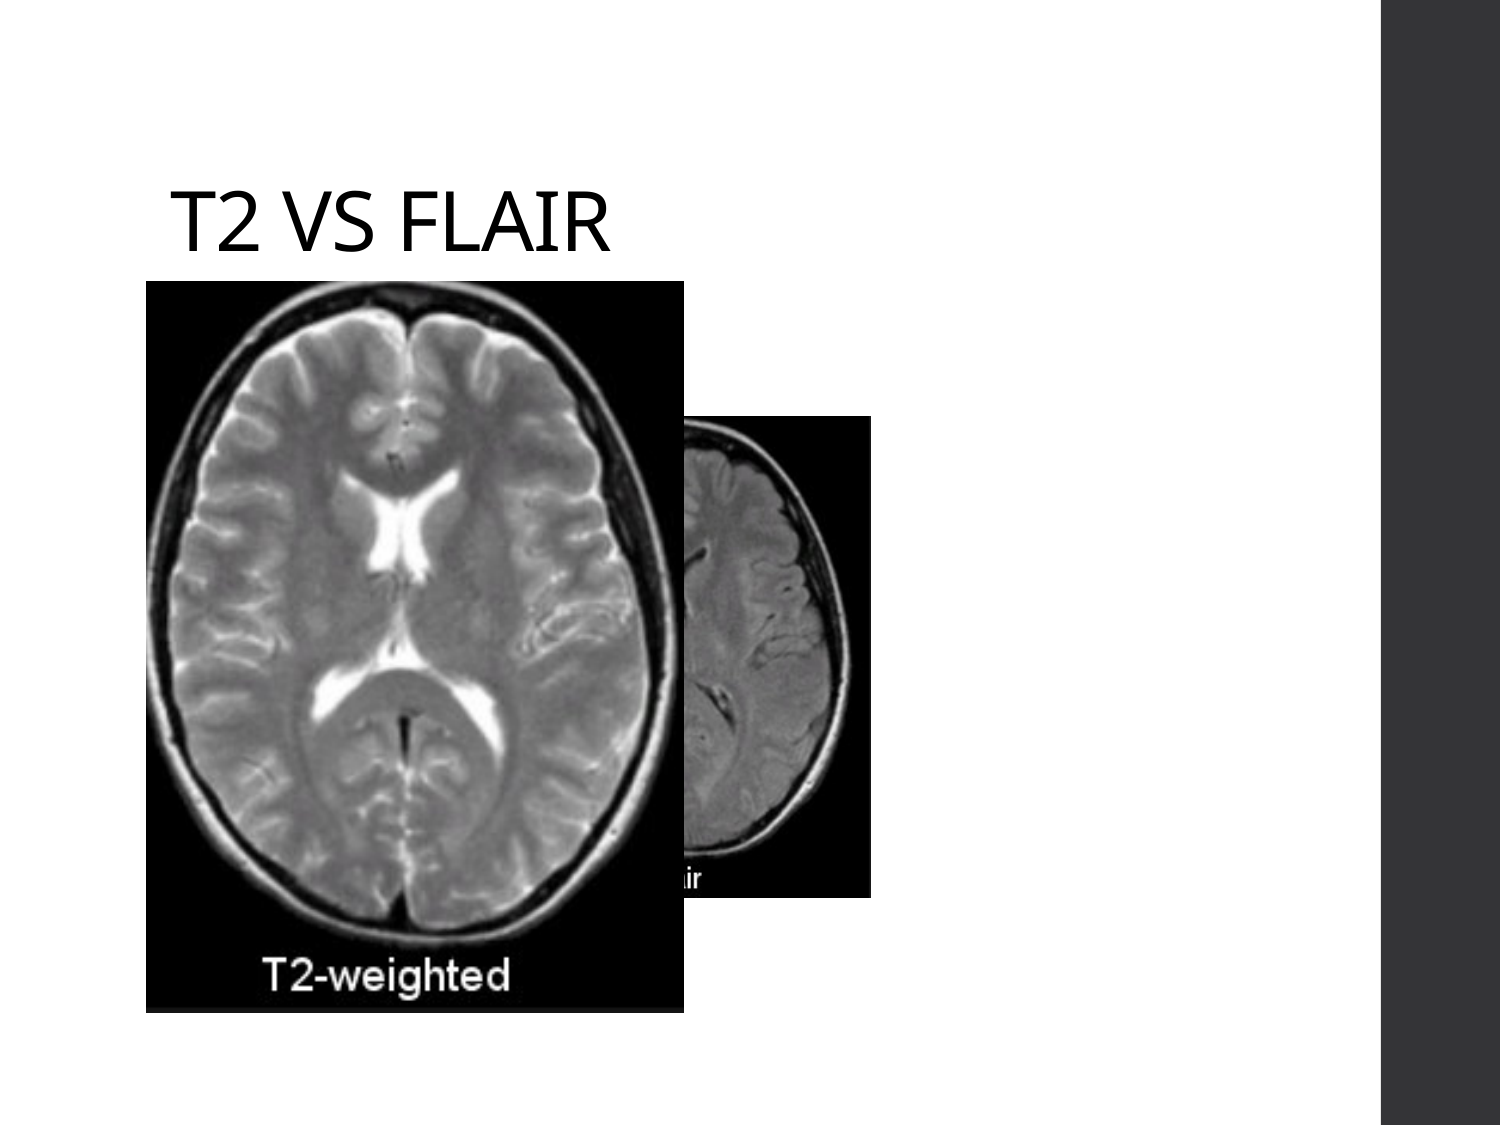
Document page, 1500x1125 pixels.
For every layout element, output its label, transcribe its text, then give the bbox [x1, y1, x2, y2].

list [692, 416, 871, 898]
title T2 VS FLAIR [155, 60, 1348, 278]
picture [145, 281, 684, 1013]
